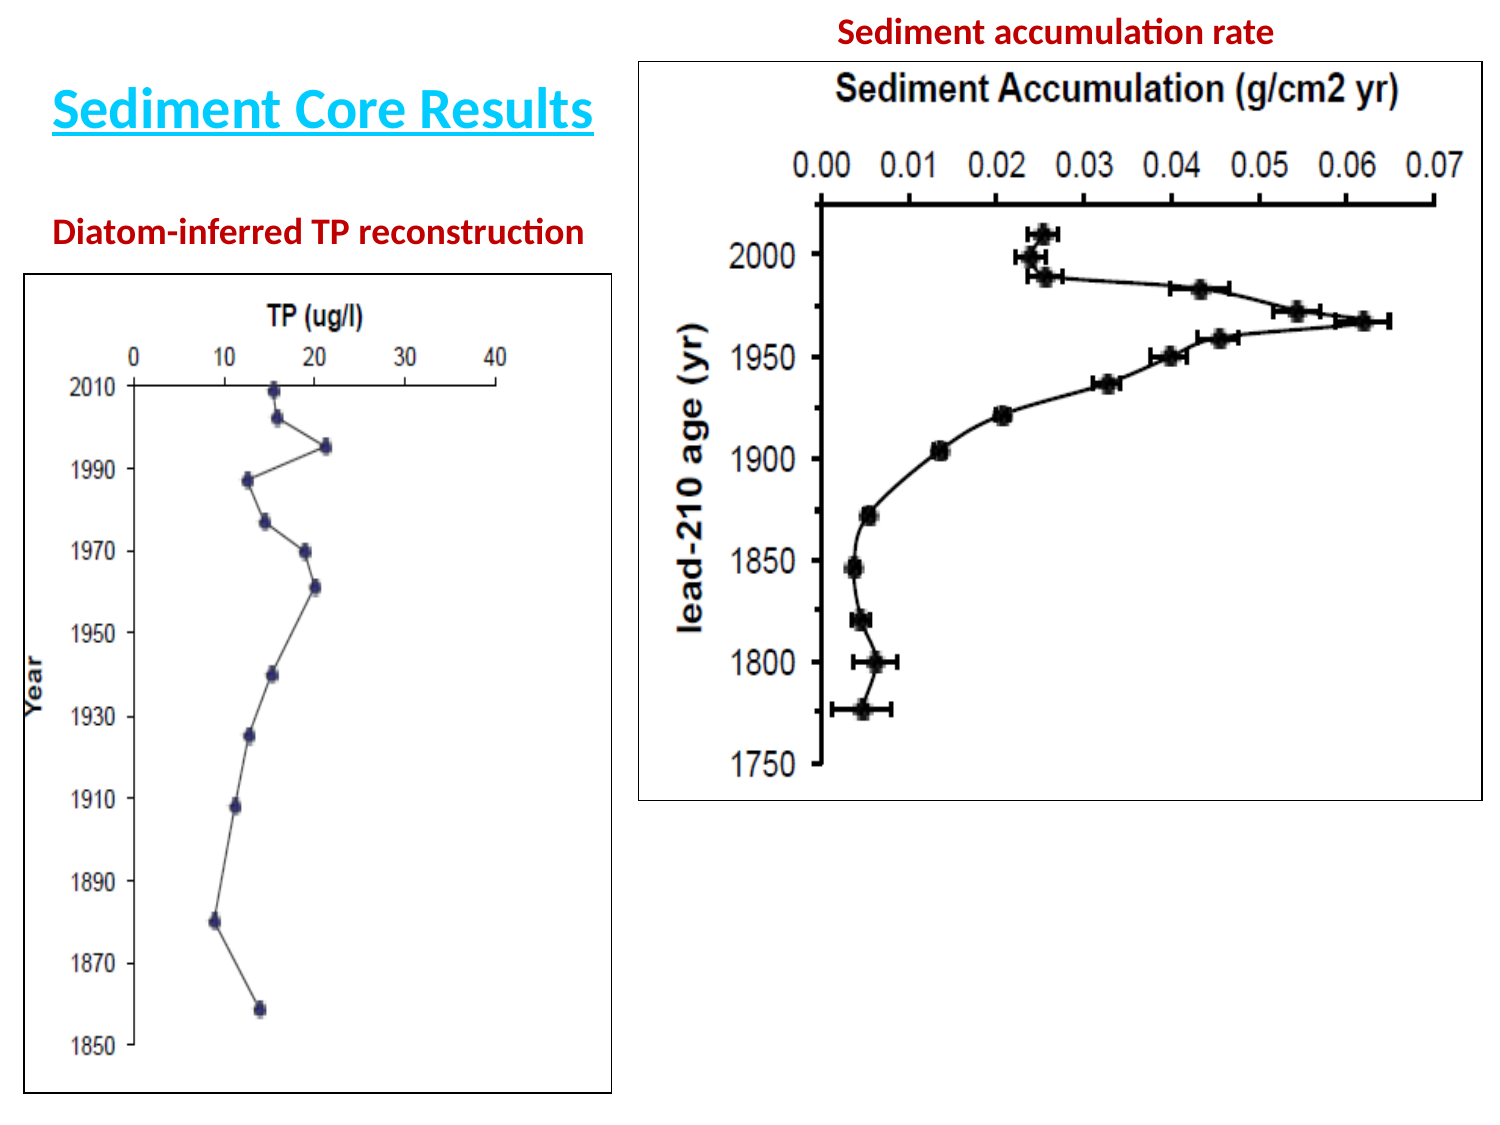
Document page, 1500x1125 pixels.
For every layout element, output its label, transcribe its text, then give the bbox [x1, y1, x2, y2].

text_box Sediment accumulation rate [637, 0, 1475, 60]
text_box Diatom-inferred TP reconstruction [24, 199, 613, 260]
text_box Sediment Core Results [37, 62, 637, 148]
picture [24, 274, 612, 1093]
picture [639, 62, 1482, 801]
